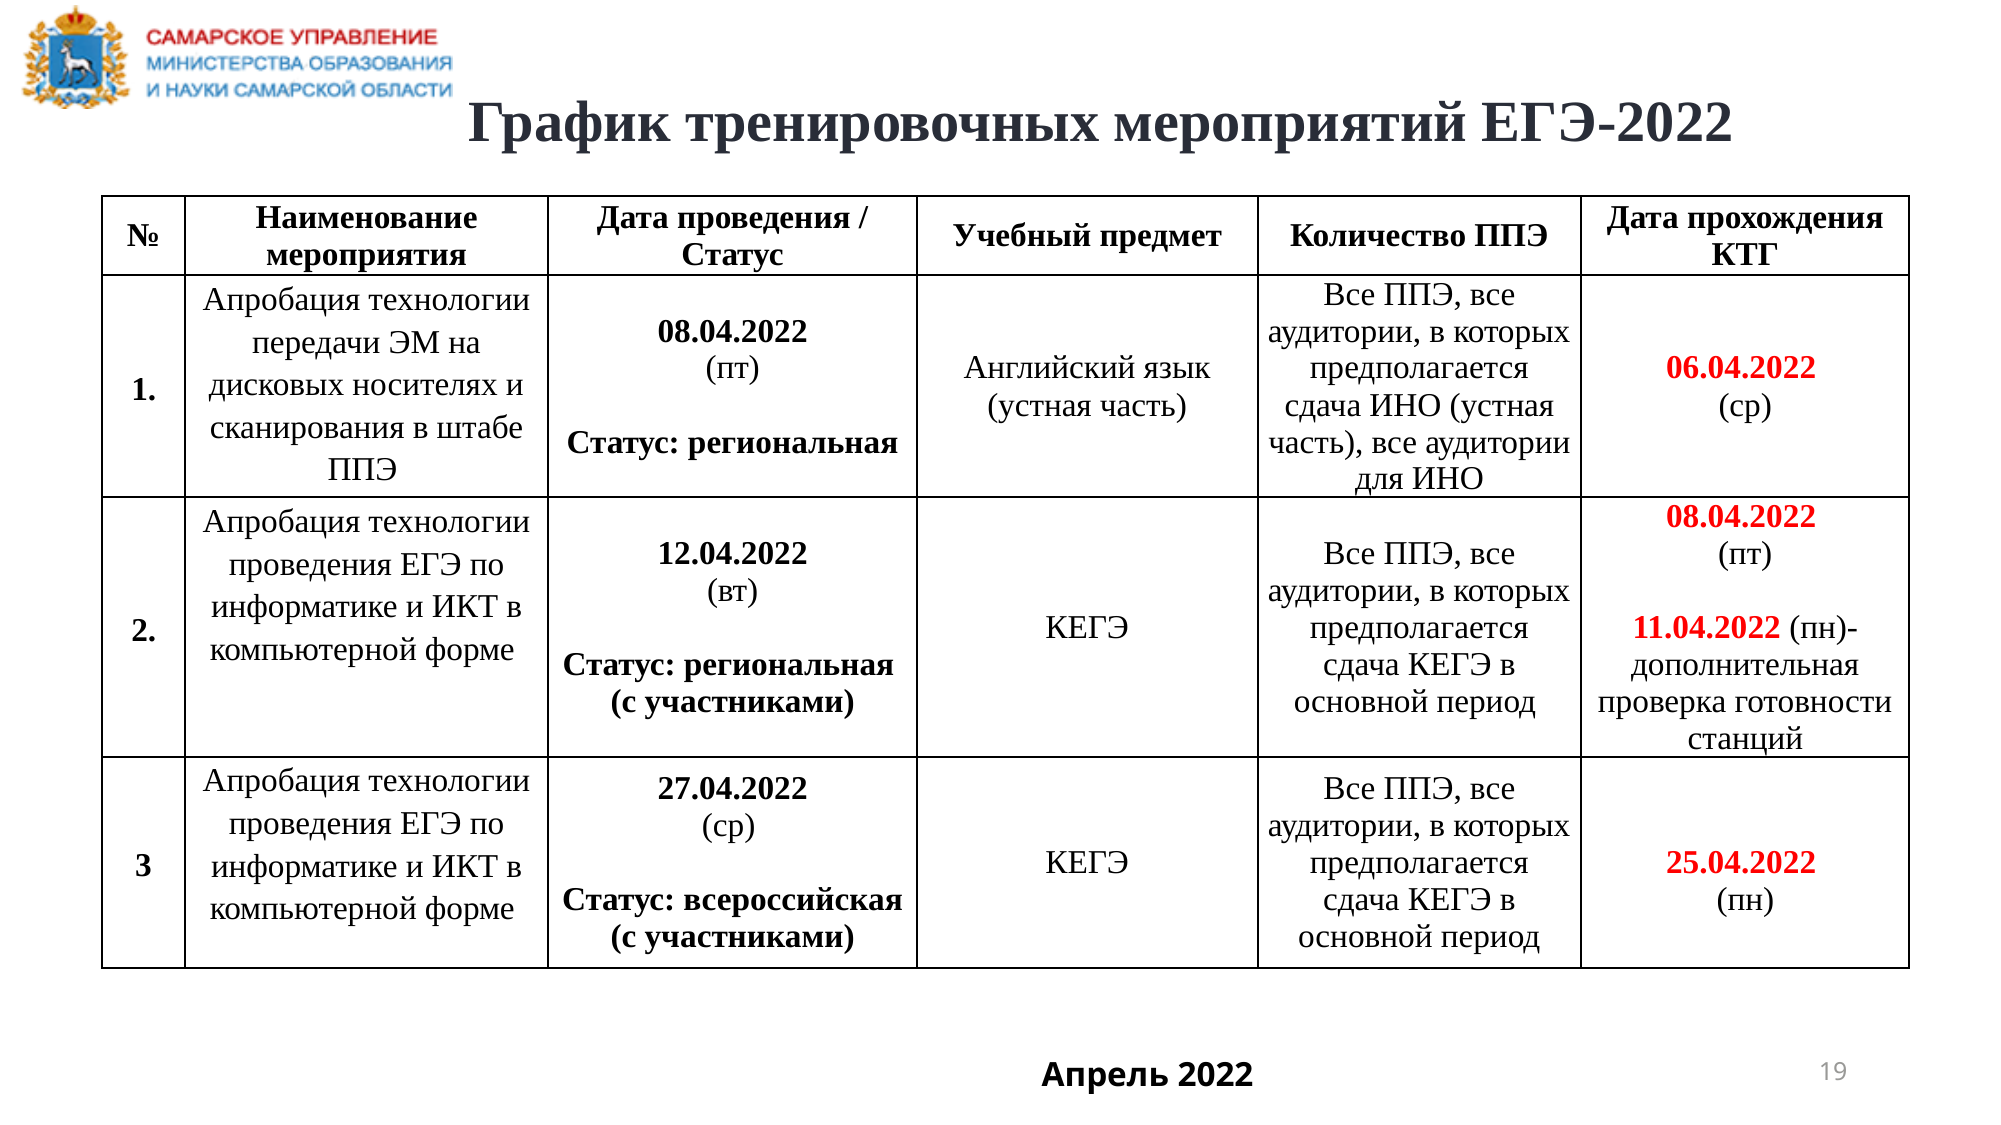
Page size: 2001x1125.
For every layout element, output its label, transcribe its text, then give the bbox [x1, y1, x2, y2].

table_header Дата прохождения КТГ [1582, 197, 1908, 274]
table_cell Апробация технологии передачи ЭМ на дисковых носителях и сканирования в штабе ППЭ [186, 276, 547, 496]
table_cell 1. [103, 276, 184, 496]
picture [20, 5, 453, 109]
table_cell 27.04.2022 (ср) Статус: всероссийская (с участниками) [549, 758, 916, 967]
table_cell 3 [103, 758, 184, 967]
table_cell Английский язык (устная часть) [918, 276, 1257, 496]
table_cell Апробация технологии проведения ЕГЭ по информатике и ИКТ в компьютерной форме [186, 498, 547, 756]
table_cell 08.04.2022 (пт) Статус: региональная [549, 276, 916, 496]
table_cell КЕГЭ [918, 498, 1257, 756]
table_header Учебный предмет [918, 197, 1257, 274]
table_cell Все ППЭ, все аудитории, в которых предполагается сдача КЕГЭ в основной период [1259, 758, 1580, 967]
table_cell 12.04.2022 (вт) Статус: региональная (с участниками) [549, 498, 916, 756]
footer Апрель 2022 [669, 1042, 1627, 1103]
table_cell Апробация технологии проведения ЕГЭ по информатике и ИКТ в компьютерной форме [186, 758, 547, 967]
table_cell Все ППЭ, все аудитории, в которых предполагается сдача КЕГЭ в основной период [1259, 498, 1580, 756]
table_cell 08.04.2022 (пт) 11.04.2022 (пн)- дополнительная проверка готовности станций [1582, 498, 1908, 756]
table_header Дата проведения / Статус [549, 197, 916, 274]
table_cell 06.04.2022 (ср) [1582, 276, 1908, 496]
title График тренировочных мероприятий ЕГЭ-2022 [453, 59, 1863, 185]
table_header Количество ППЭ [1259, 197, 1580, 274]
table_cell Все ППЭ, все аудитории, в которых предполагается сдача ИНО (устная часть), все аудитории для ИНО [1259, 276, 1580, 496]
table_cell 2. [103, 498, 184, 756]
table_header № [103, 197, 184, 274]
slide_number 19 [1667, 1042, 1863, 1103]
table_header Наименование мероприятия [186, 197, 547, 274]
table_cell КЕГЭ [918, 758, 1257, 967]
table_cell 25.04.2022 (пн) [1582, 758, 1908, 967]
